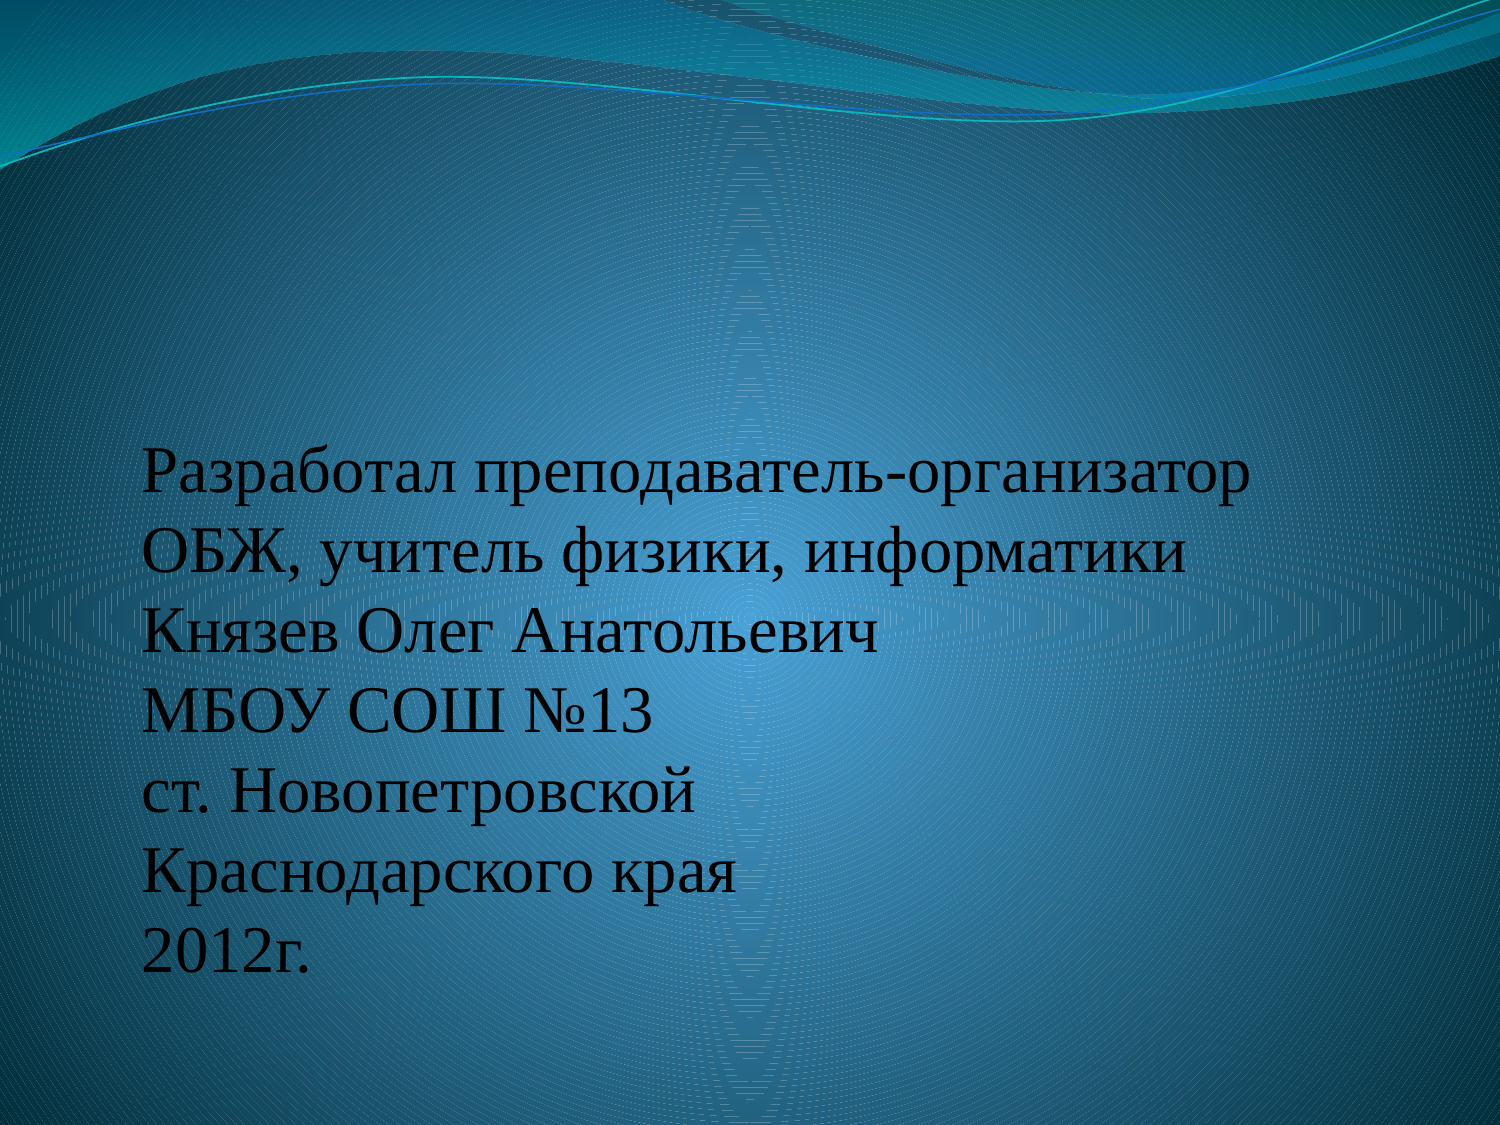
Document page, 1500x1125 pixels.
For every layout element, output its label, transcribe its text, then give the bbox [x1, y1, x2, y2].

text_box Разработал преподаватель-организатор ОБЖ, учитель физики, информатики Князев Олег Анатольевич МБОУ СОШ №13 ст. Новопетровской Краснодарского края 2012г. [123, 418, 1365, 993]
